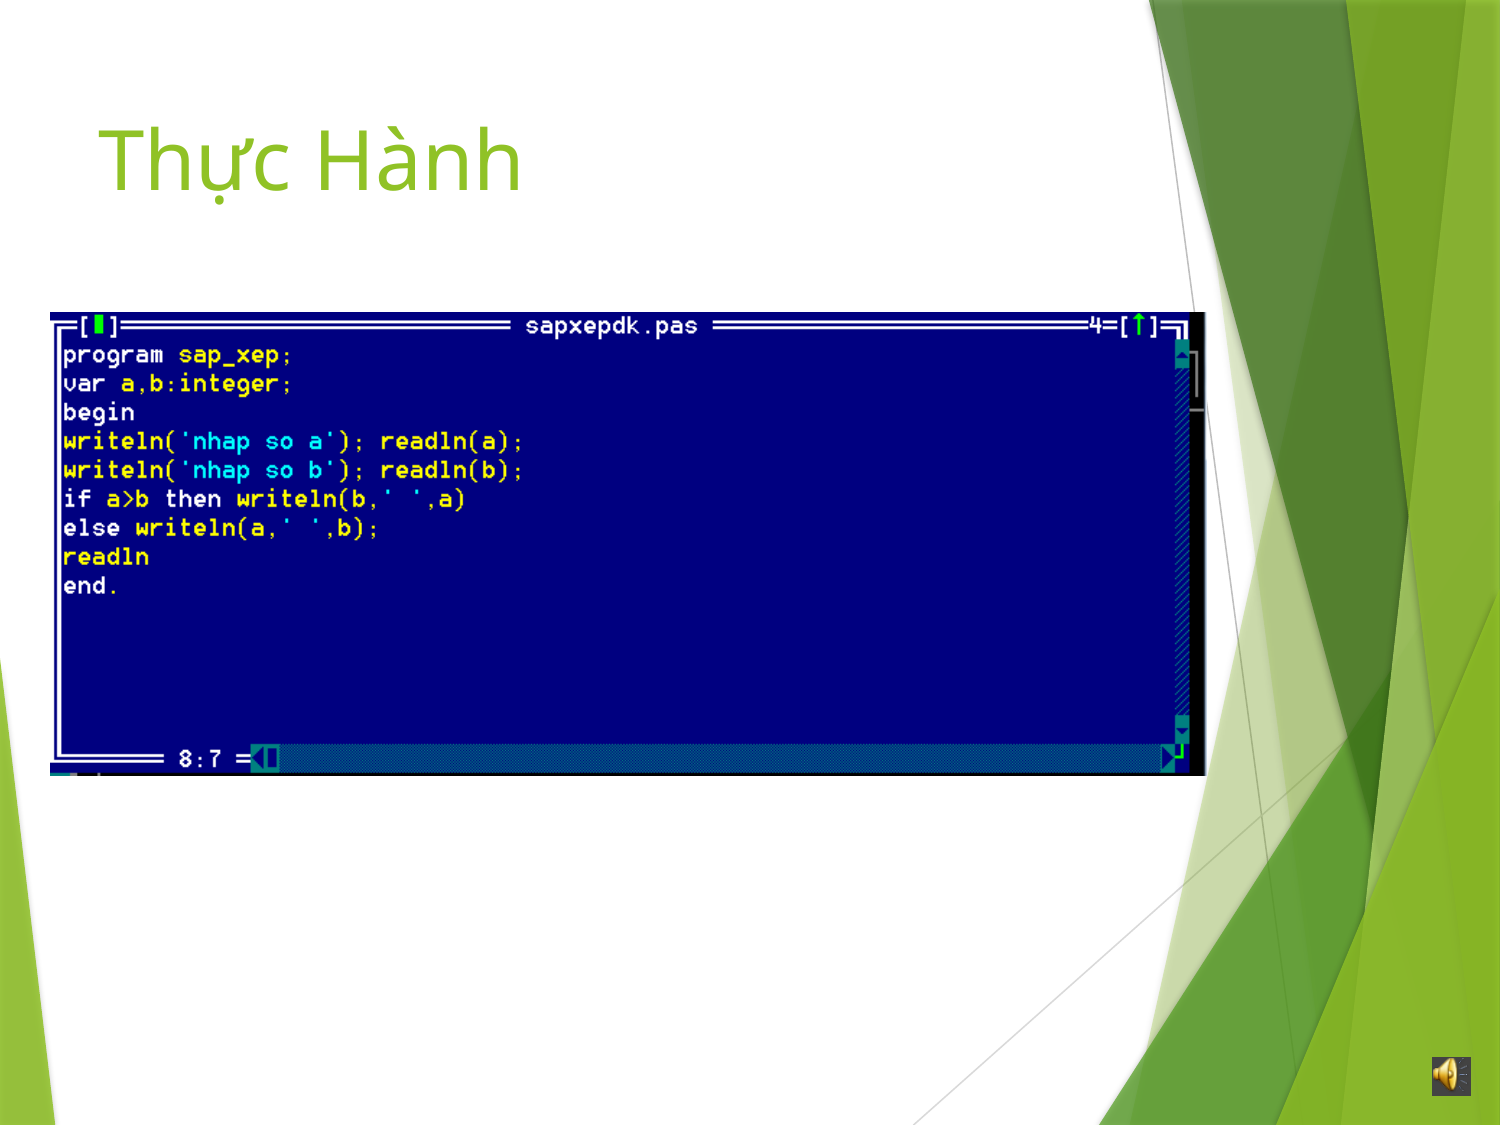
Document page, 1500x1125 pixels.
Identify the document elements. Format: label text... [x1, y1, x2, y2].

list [49, 311, 1207, 777]
title Thực Hành [83, 99, 1141, 311]
picture [1430, 1055, 1473, 1098]
